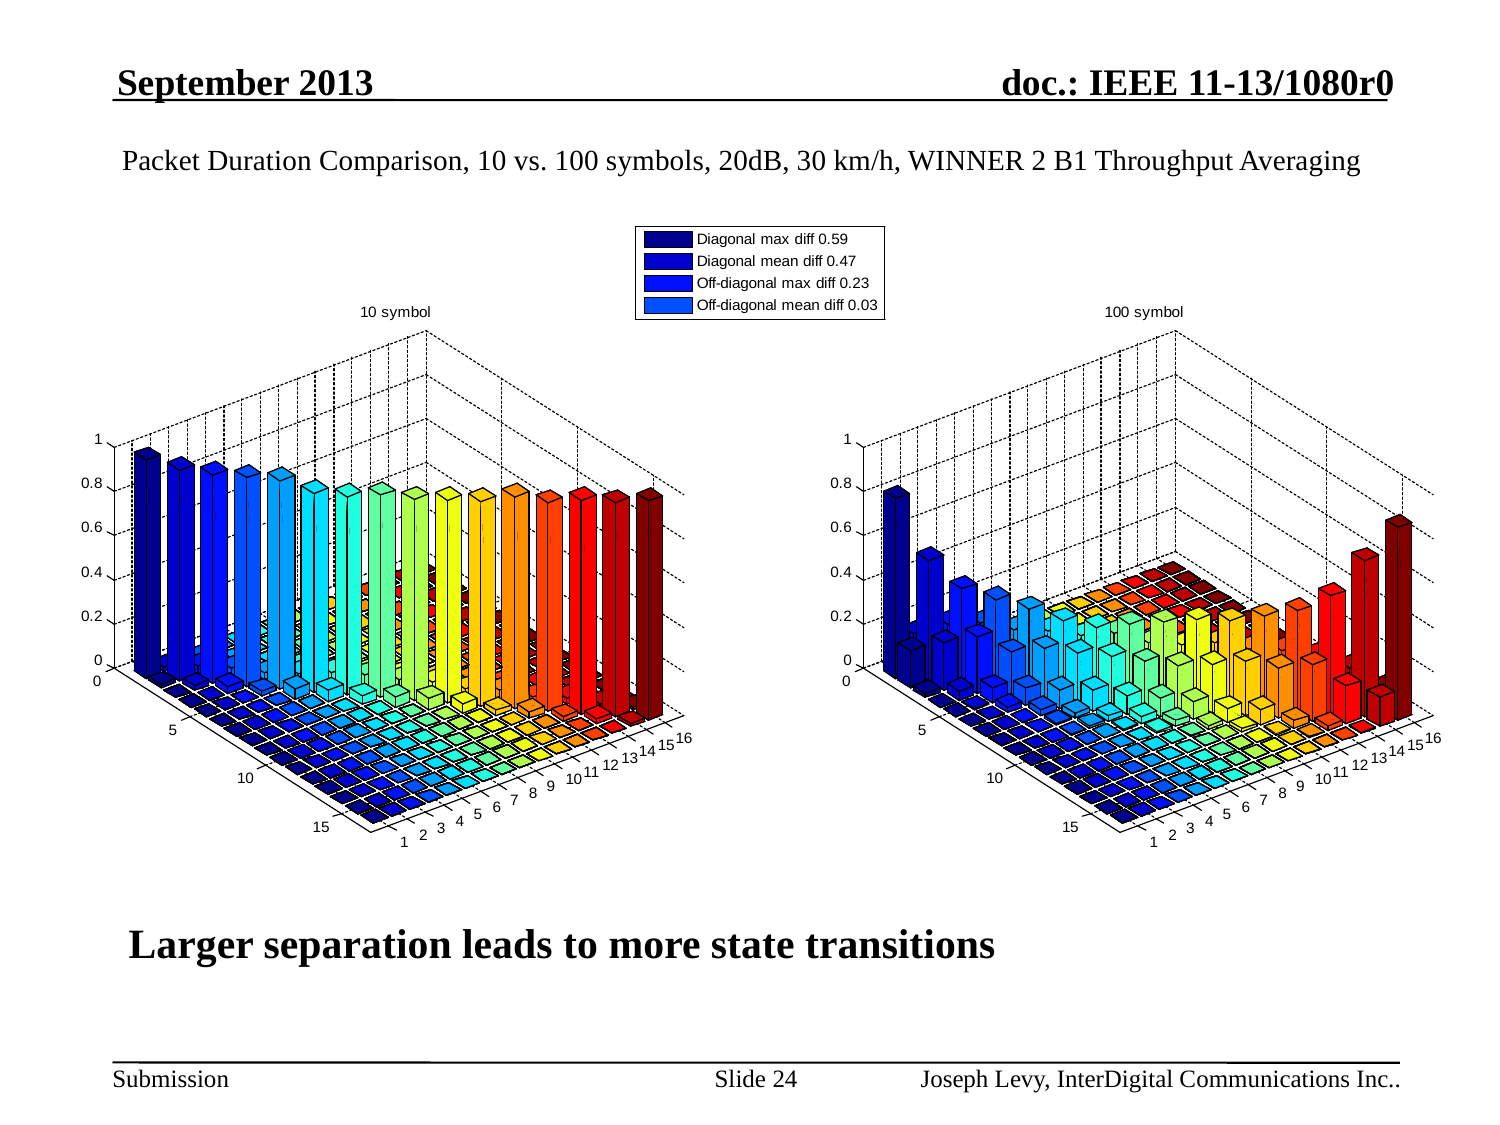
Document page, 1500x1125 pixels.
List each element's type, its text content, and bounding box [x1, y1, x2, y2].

slide_number Slide 24 [712, 1072, 800, 1123]
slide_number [116, 58, 507, 104]
picture [0, 133, 1500, 1063]
footer Joseph Levy, InterDigital Communications Inc.. [902, 1072, 1402, 1093]
